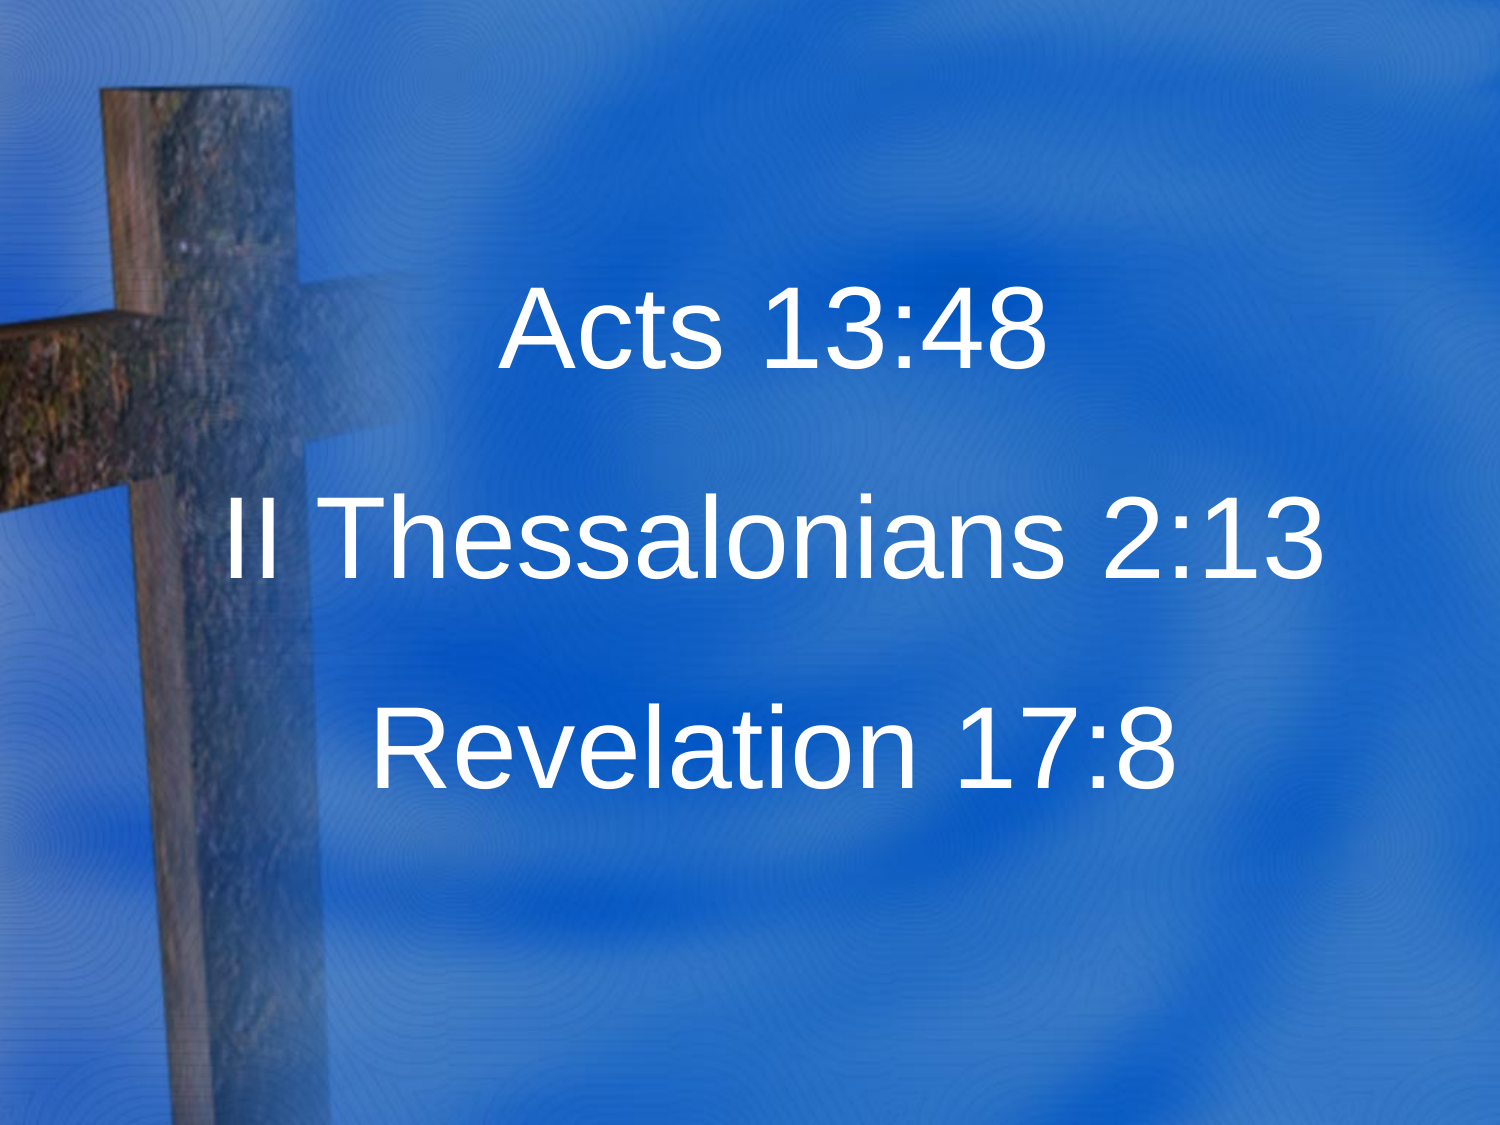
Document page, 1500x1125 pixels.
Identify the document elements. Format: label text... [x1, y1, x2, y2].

picture [0, 0, 1500, 1125]
text_box Acts 13:48 II Thessalonians 2:13 Revelation 17:8 [174, 174, 1375, 820]
